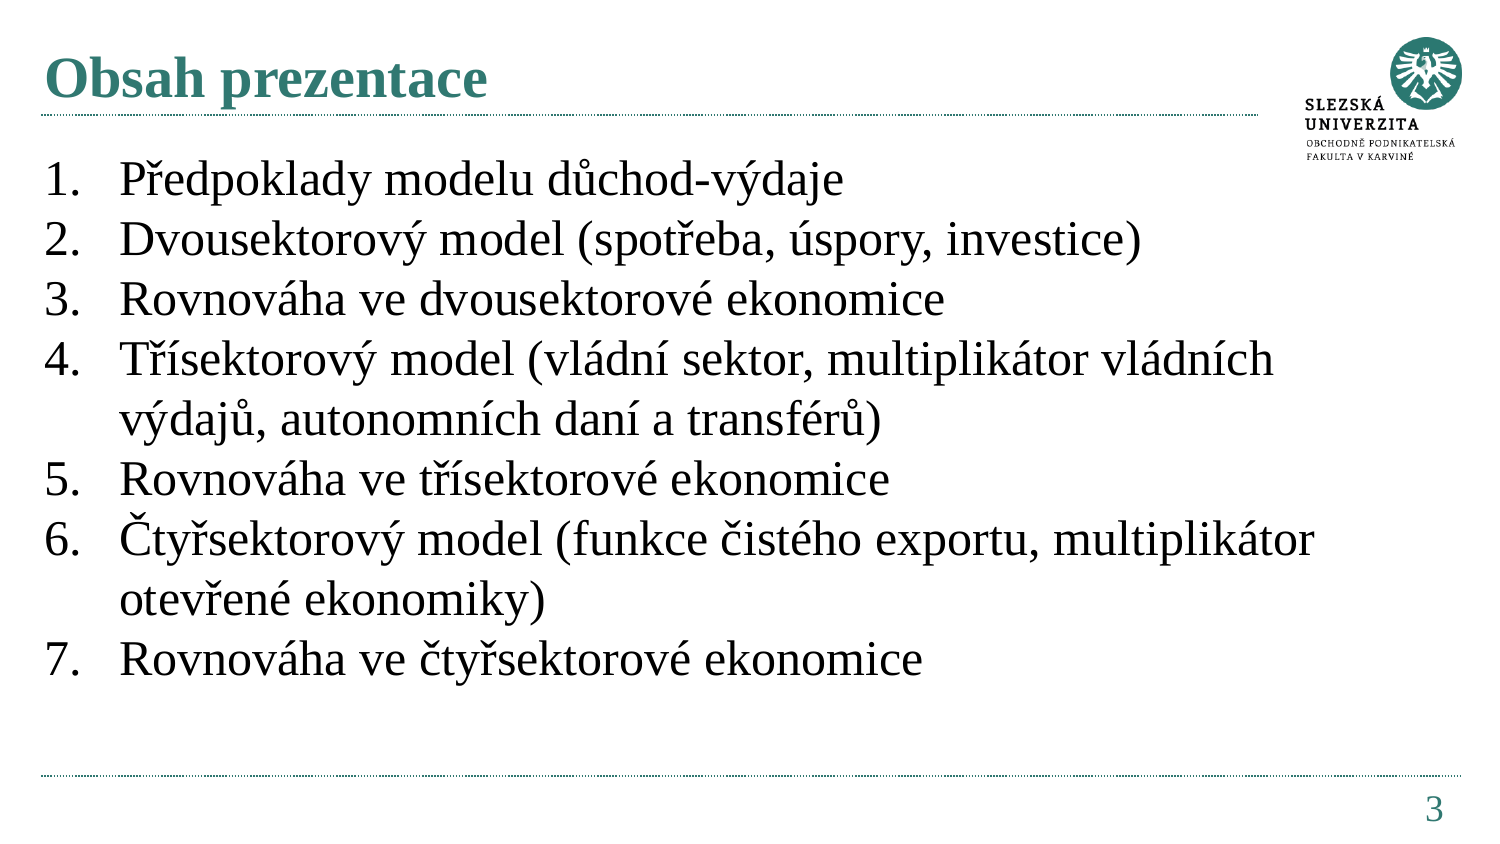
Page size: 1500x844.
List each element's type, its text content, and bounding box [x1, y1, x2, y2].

title Obsah prezentace [29, 32, 668, 116]
slide_number 3 [1281, 776, 1459, 822]
picture [1305, 37, 1462, 160]
list Předpoklady modelu důchod-výdaje Dvousektorový model (spotřeba, úspory, investice) Rovnováha ve dvousektorové ekonomice Třísektorový model (vládní sektor, multiplikátor vládních výdajů, autonomních daní a transférů) Rovnováha ve třísektorové ekonomice Čtyřsektorový model (funkce čistého exportu, multiplikátor otevřené ekonomiky) Rovnováha ve čtyřsektorové ekonomice [29, 138, 1388, 777]
